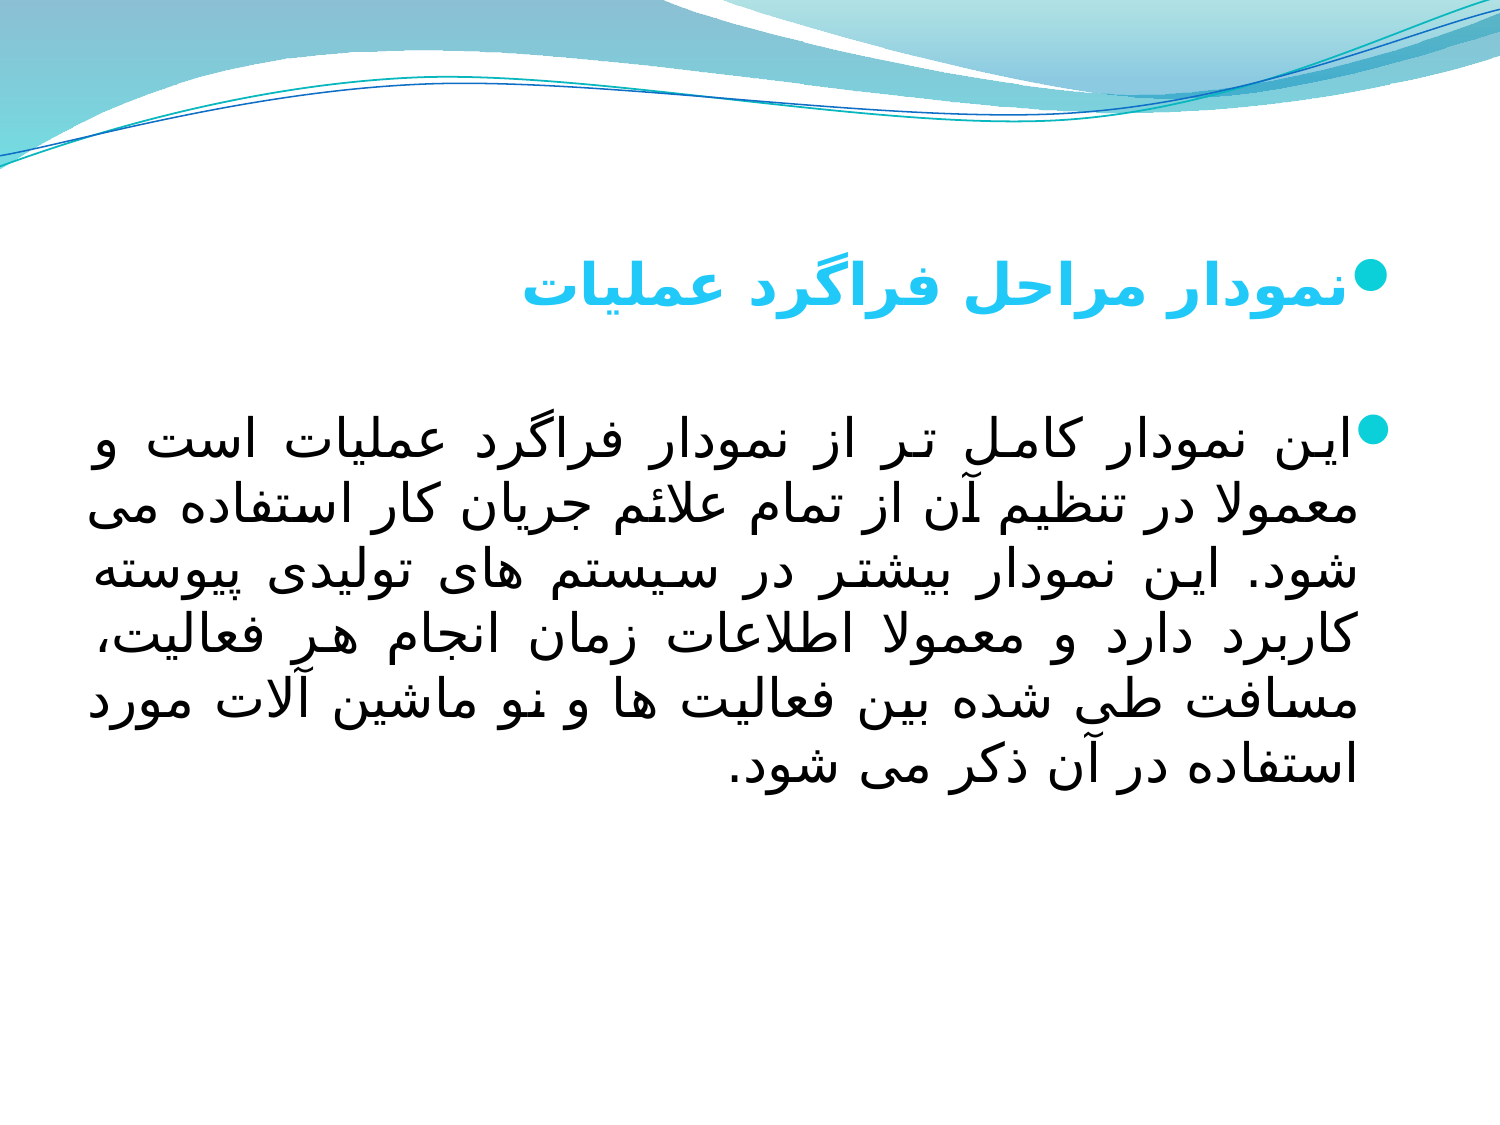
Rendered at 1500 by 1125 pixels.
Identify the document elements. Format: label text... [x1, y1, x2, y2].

list نمودار مراحل فراگرد عملیات این نمودار کامل تر از نمودار فراگرد عملیات است و معمولا در تنظیم آن از تمام علائم جریان کار استفاده می شود. این نمودار بیشتر در سیستم های تولیدی پیوسته کاربرد دارد و معمولا اطلاعات زمان انجام هر فعالیت، مسافت طی شده بین فعالیت ها و نو ماشین آلات مورد استفاده در آن ذکر می شود. [70, 239, 1421, 1043]
